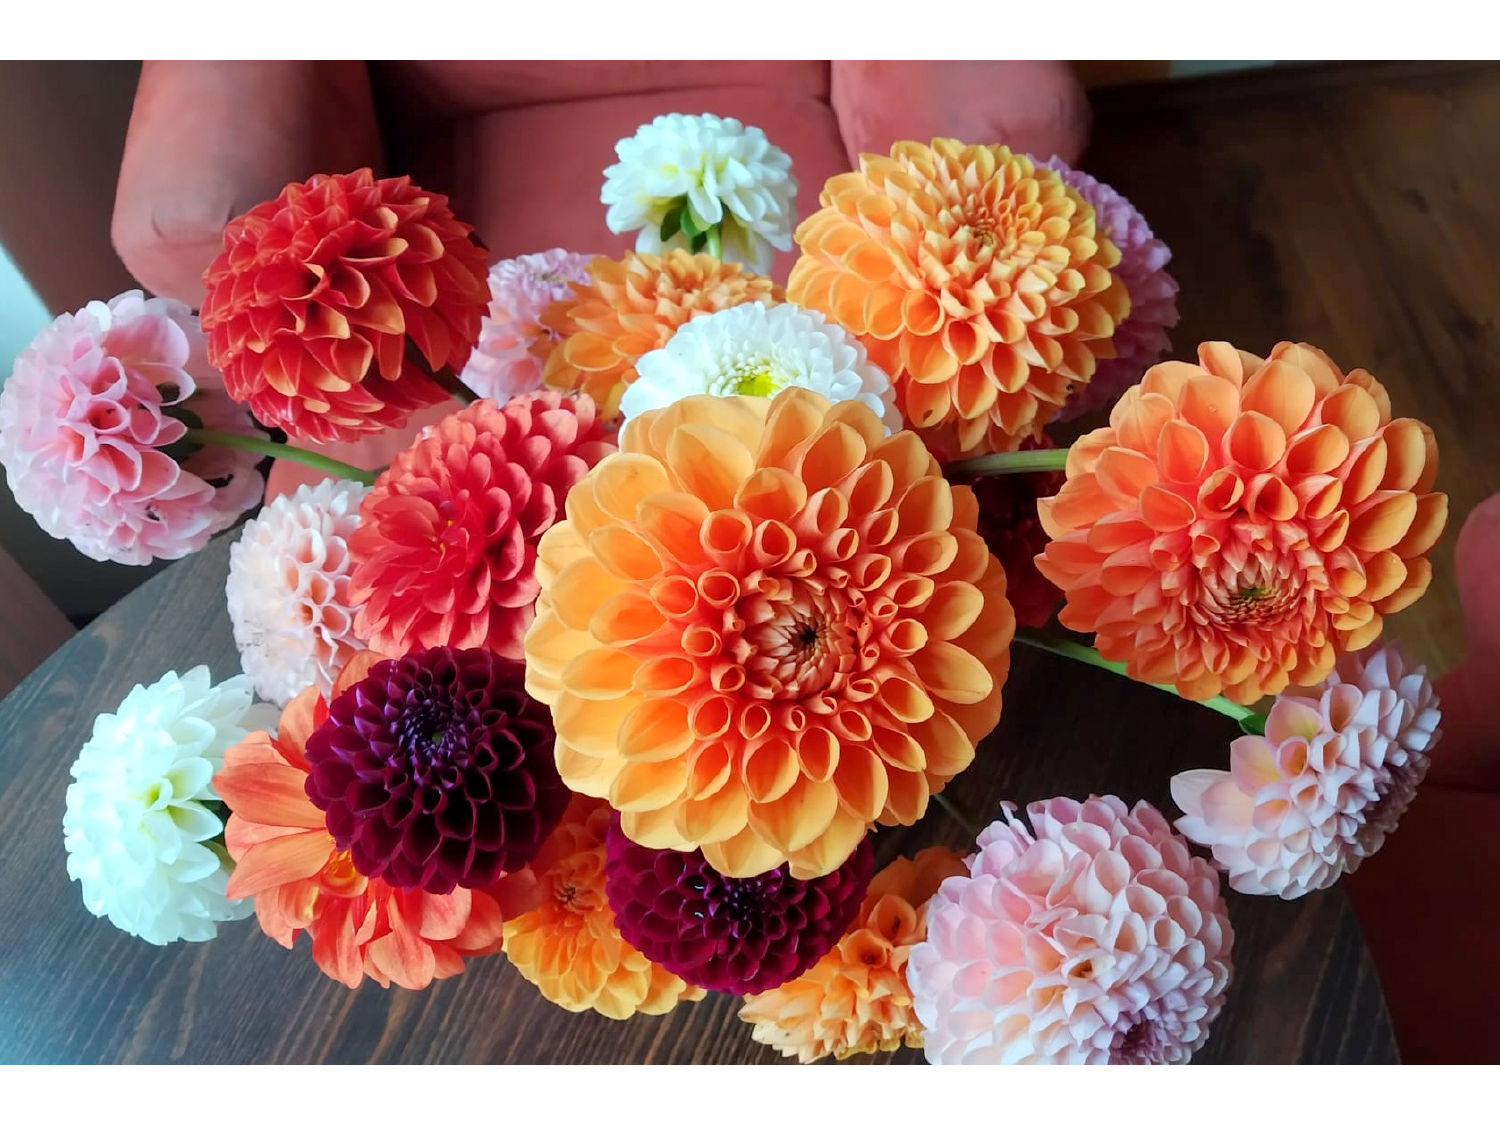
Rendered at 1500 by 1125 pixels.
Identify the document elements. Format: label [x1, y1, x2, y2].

list [0, 59, 1500, 1065]
